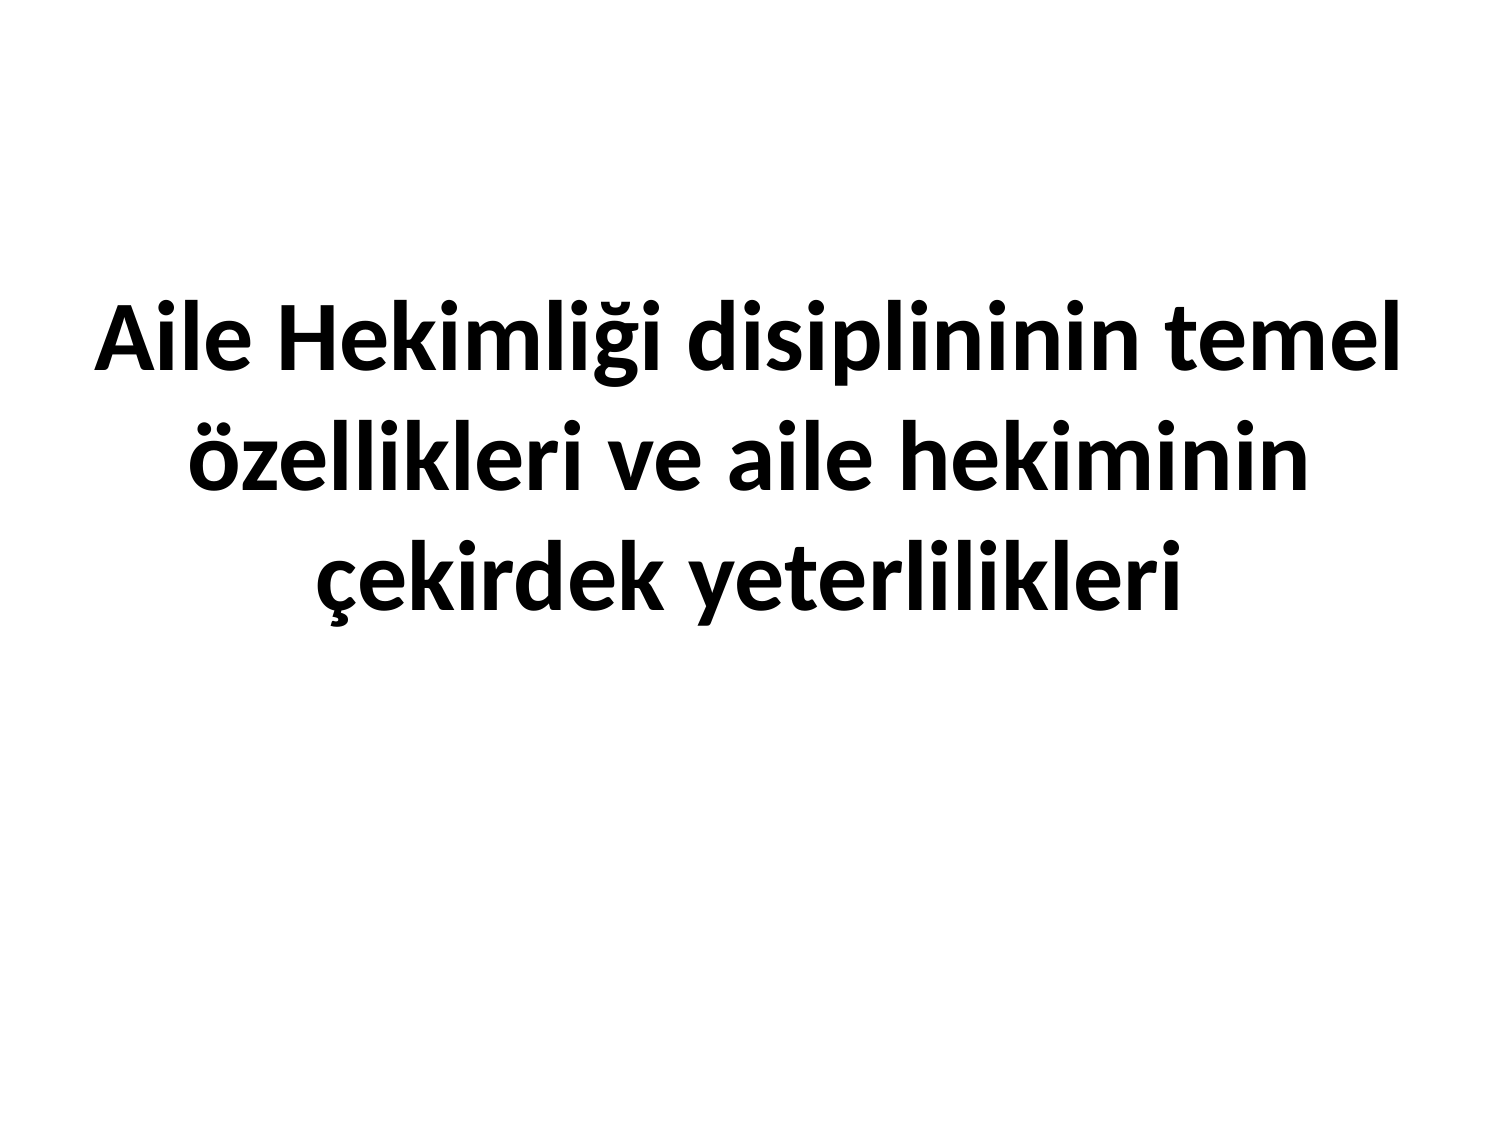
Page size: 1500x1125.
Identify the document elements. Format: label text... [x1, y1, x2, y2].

title Aile Hekimliği disiplininin temel özellikleri ve aile hekiminin çekirdek yeterlilikleri [75, 101, 1425, 799]
